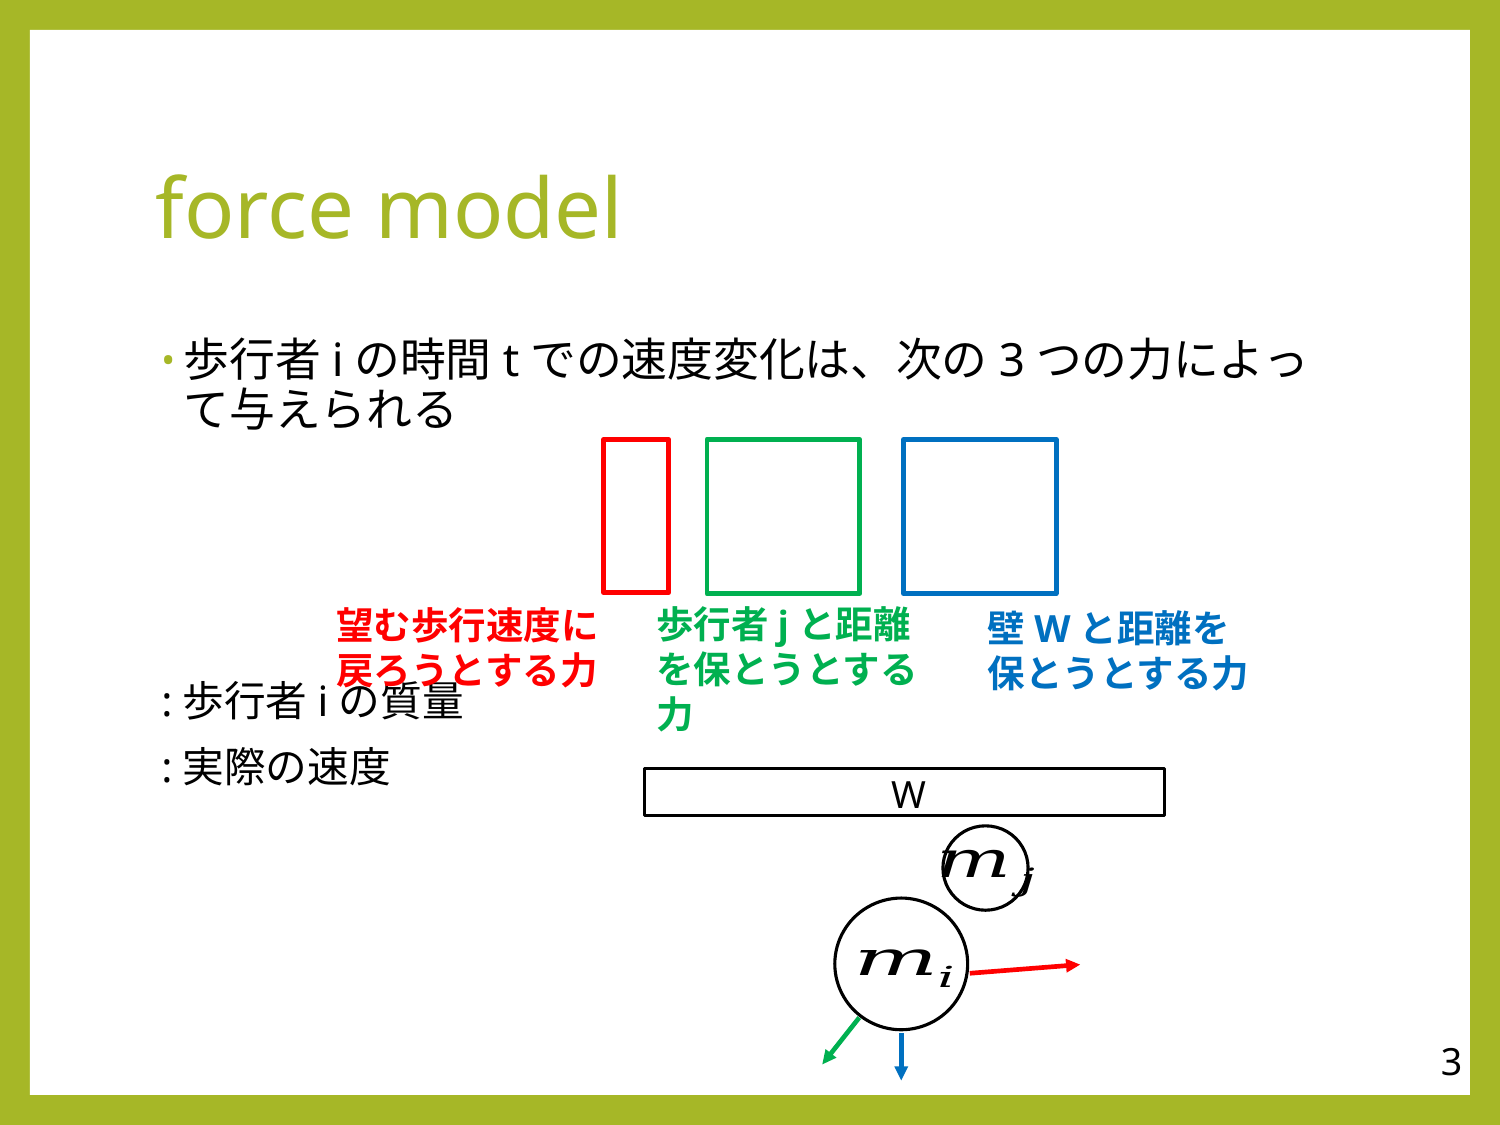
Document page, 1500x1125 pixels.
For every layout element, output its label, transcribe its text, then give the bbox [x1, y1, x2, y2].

text_box 3 [1426, 1030, 1469, 1091]
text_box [973, 964, 1081, 974]
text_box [822, 1017, 860, 1065]
title force model [140, 99, 1356, 323]
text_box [935, 833, 1040, 911]
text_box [644, 763, 1165, 825]
text_box [602, 438, 670, 594]
text_box [705, 438, 861, 593]
text_box 歩行者jと距離を保とうとする力 [641, 593, 953, 744]
text_box 壁Wと距離を 保とうとする力 [973, 597, 1316, 702]
text_box [902, 438, 1058, 595]
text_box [834, 897, 968, 1031]
text_box 望む歩行速度に 戻ろうとする力 [321, 594, 622, 700]
